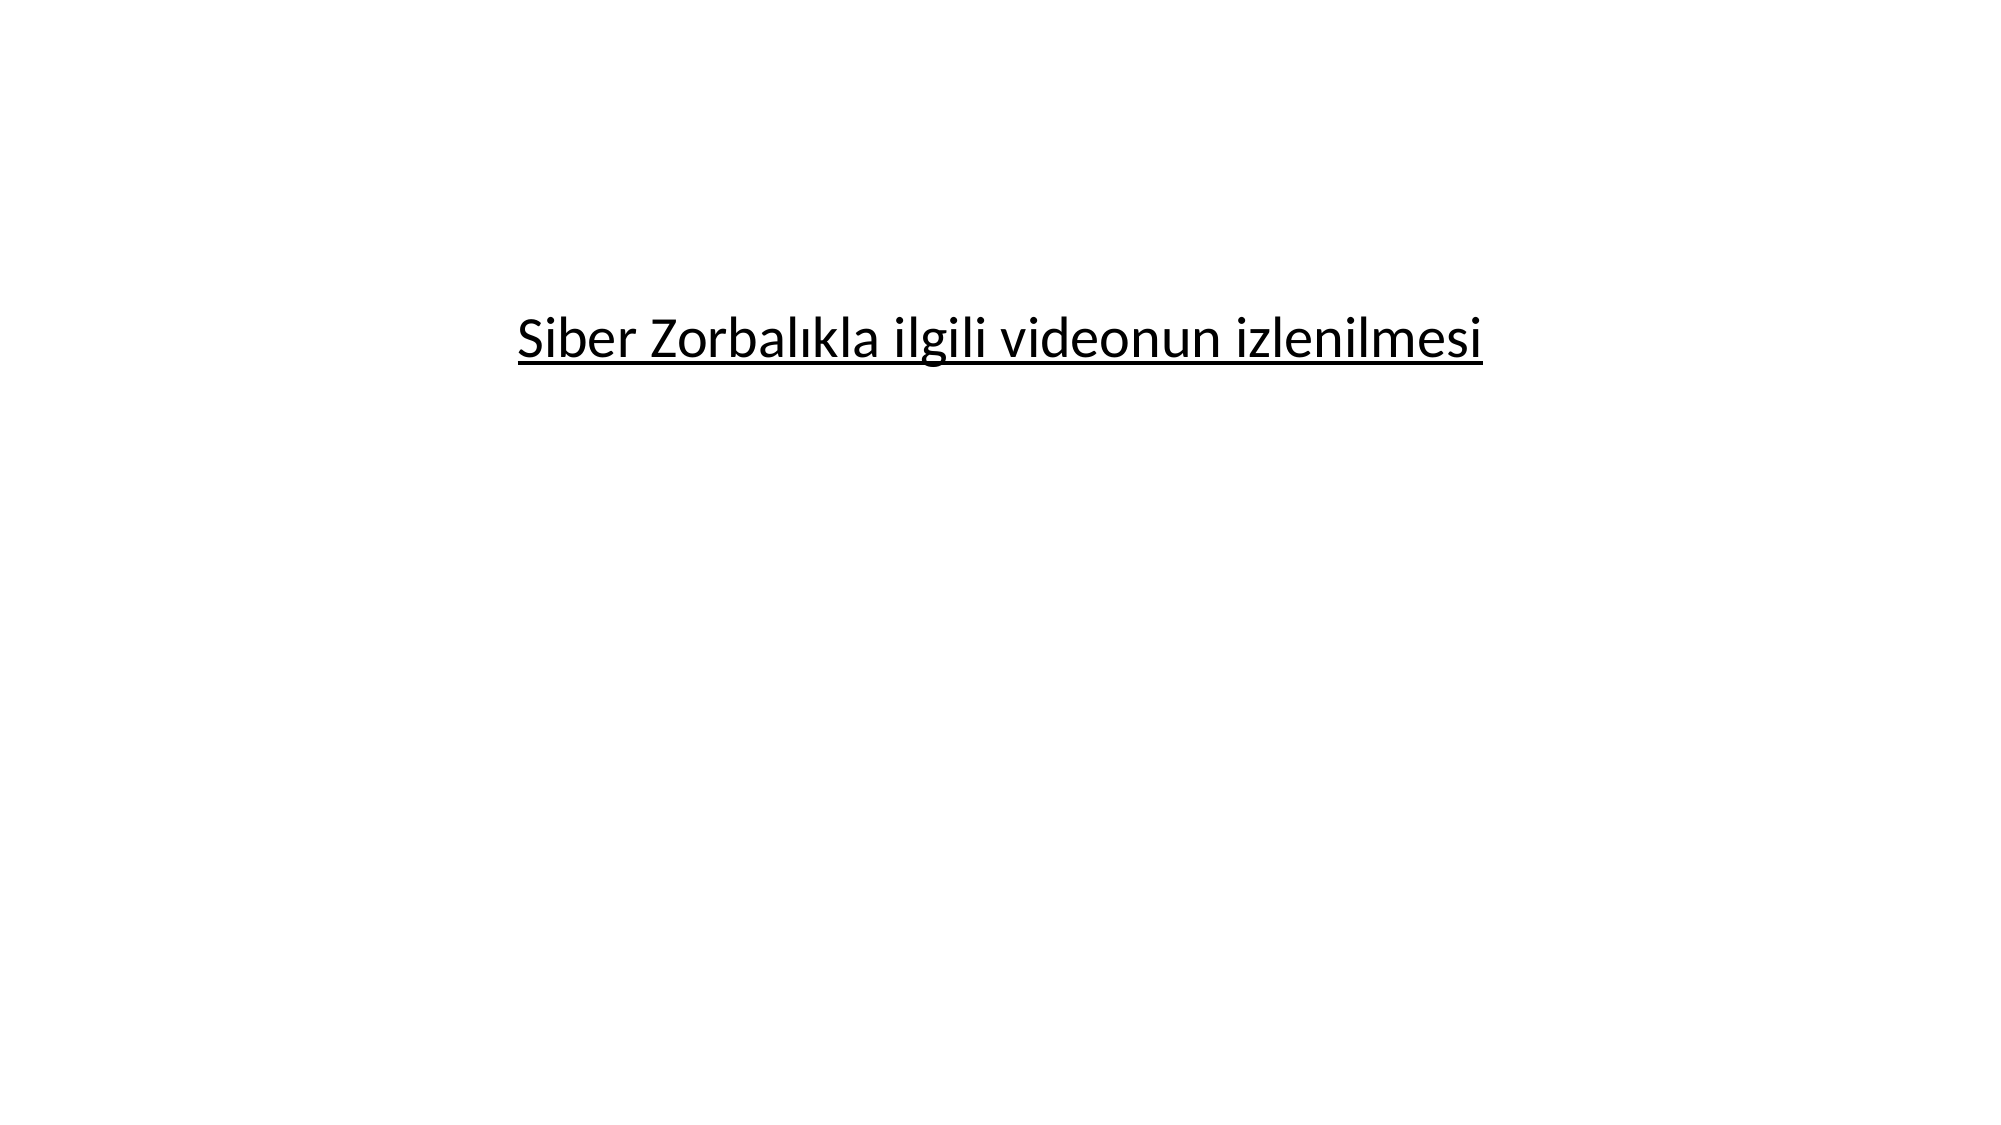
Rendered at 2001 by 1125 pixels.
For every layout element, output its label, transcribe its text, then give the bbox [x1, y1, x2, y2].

list Siber Zorbalıkla ilgili videonun izlenilmesi [137, 299, 1863, 1014]
